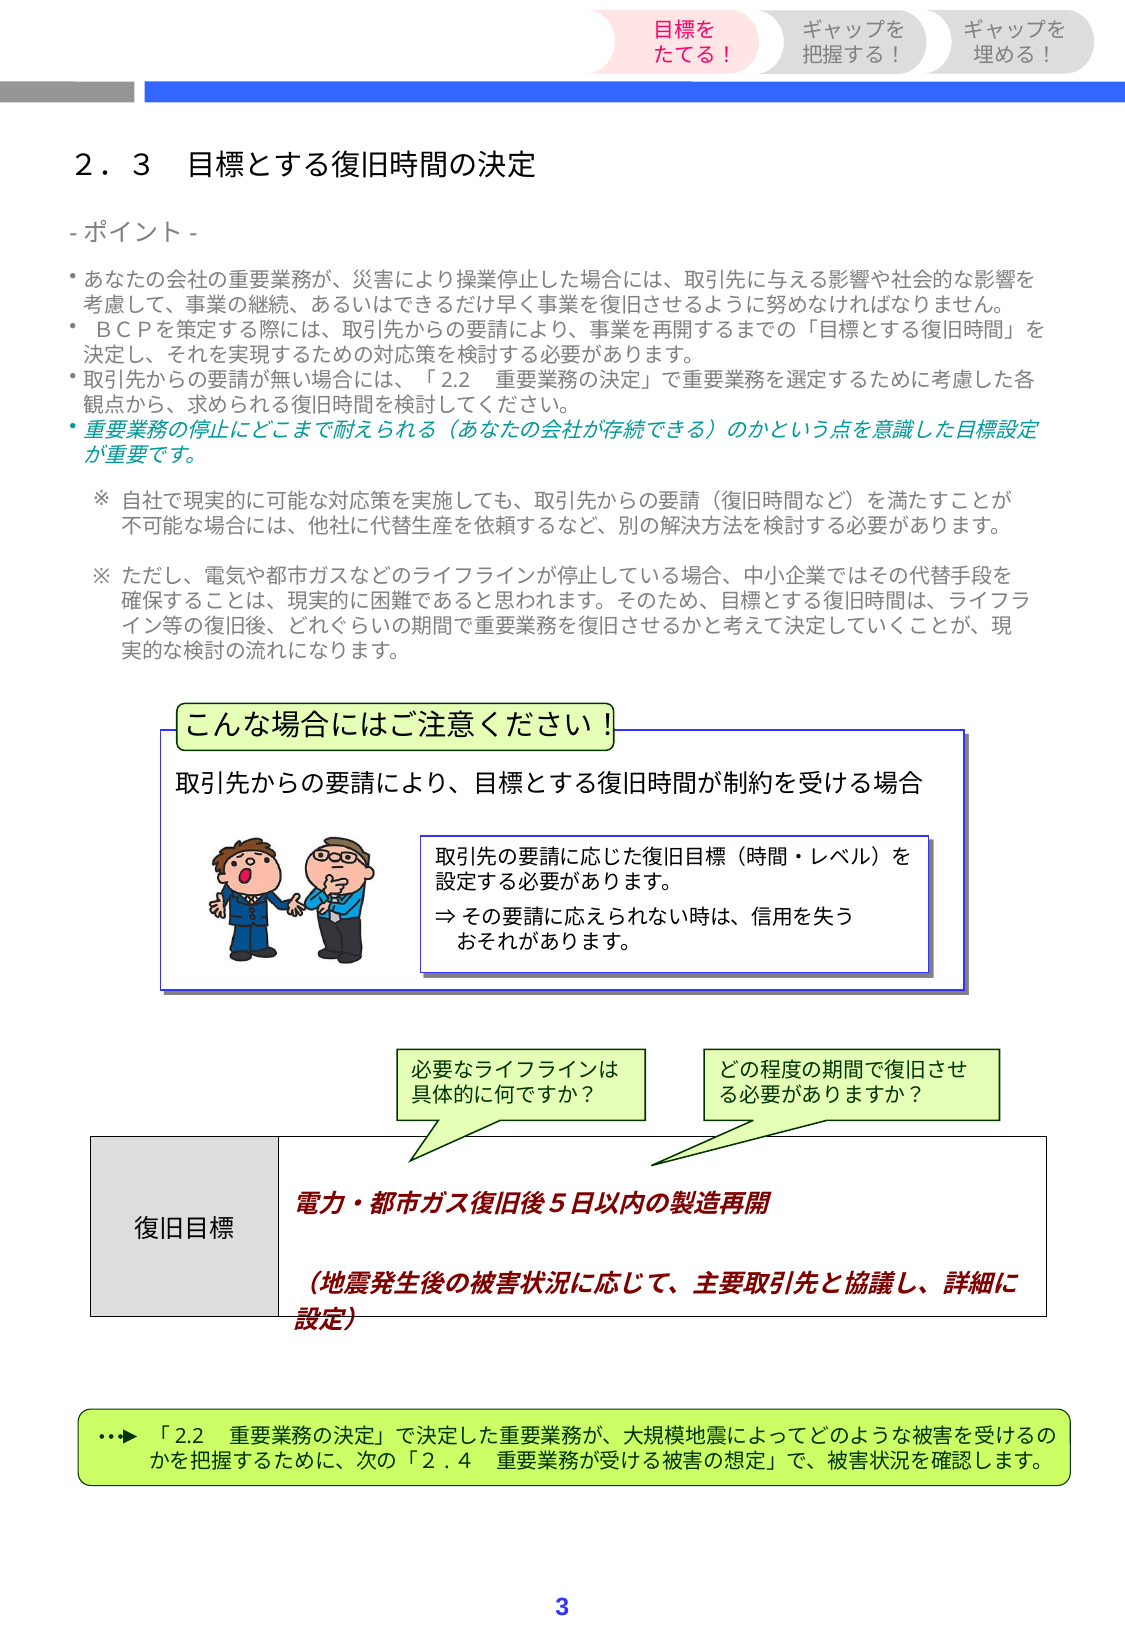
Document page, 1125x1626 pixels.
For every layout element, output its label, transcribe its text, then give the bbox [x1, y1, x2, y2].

text_box 3 [540, 1582, 585, 1625]
table_header 電力・都市ガス復旧後５日以内の製造再開 （地震発生後の被害状況に応じて、主要取引先と協議し、詳細に設定） [279, 1137, 1046, 1316]
text_box 必要なライフラインは具体的に何ですか？ [397, 1049, 646, 1161]
text_box こんな場合にはご注意ください！ [169, 698, 638, 749]
table_header 復旧目標 [91, 1137, 278, 1316]
text_box [78, 1409, 1068, 1486]
text_box 「2.2 重要業務の決定」で決定した重要業務が、大規模地震によってどのような被害を受けるのかを把握するために、次の「２.４ 重要業務が受ける被害の想定」で、被害状況を確認します。 [134, 1414, 1083, 1481]
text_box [586, 9, 1095, 74]
text_box どの程度の期間で復旧させる必要がありますか？ [651, 1049, 1000, 1166]
text_box [124, 1430, 138, 1443]
text_box 取引先からの要請により、目標とする復旧時間が制約を受ける場合 [160, 729, 964, 990]
text_box 自社で現実的に可能な対応策を実施しても、取引先からの要請（復旧時間など）を満たすことが不可能な場合には、他社に代替生産を依頼するなど、別の解決方法を検討する必要があります。 ただし、電気や都市ガスなどのライフラインが停止している場合、中小企業ではその代替手段を確保することは、現実的に困難であると思われます。そのため、目標とする復旧時間は、ライフライン等の復旧後、どれぐらいの期間で重要業務を復旧させるかと考えて決定していくことが、現実的な検討の流れになります。 [78, 480, 1047, 671]
text_box 取引先の要請に応じた復旧目標（時間・レベル）を設定する必要があります。 ⇒その要請に応えられない時は、信用を失う おそれがあります。 [420, 836, 929, 973]
text_box ２．３ 目標とする復旧時間の決定 -ポイント- あなたの会社の重要業務が、災害により操業停止した場合には、取引先に与える影響や社会的な影響を考慮して、事業の継続、あるいはできるだけ早く事業を復旧させるように努めなければなりません。 ＢＣＰを策定する際には、取引先からの要請により、事業を再開するまでの「目標とする復旧時間」を決定し、それを実現するための対応策を検討する必要があります。 取引先からの要請が無い場合には、「2.2 重要業務の決定」で重要業務を選定するために考慮した各観点から、求められる復旧時間を検討してください。 重要業務の停止にどこまで耐えられる（あなたの会社が存続できる）のかという点を意識した目標設定が重要です。 [54, 139, 1071, 474]
picture [207, 836, 375, 964]
